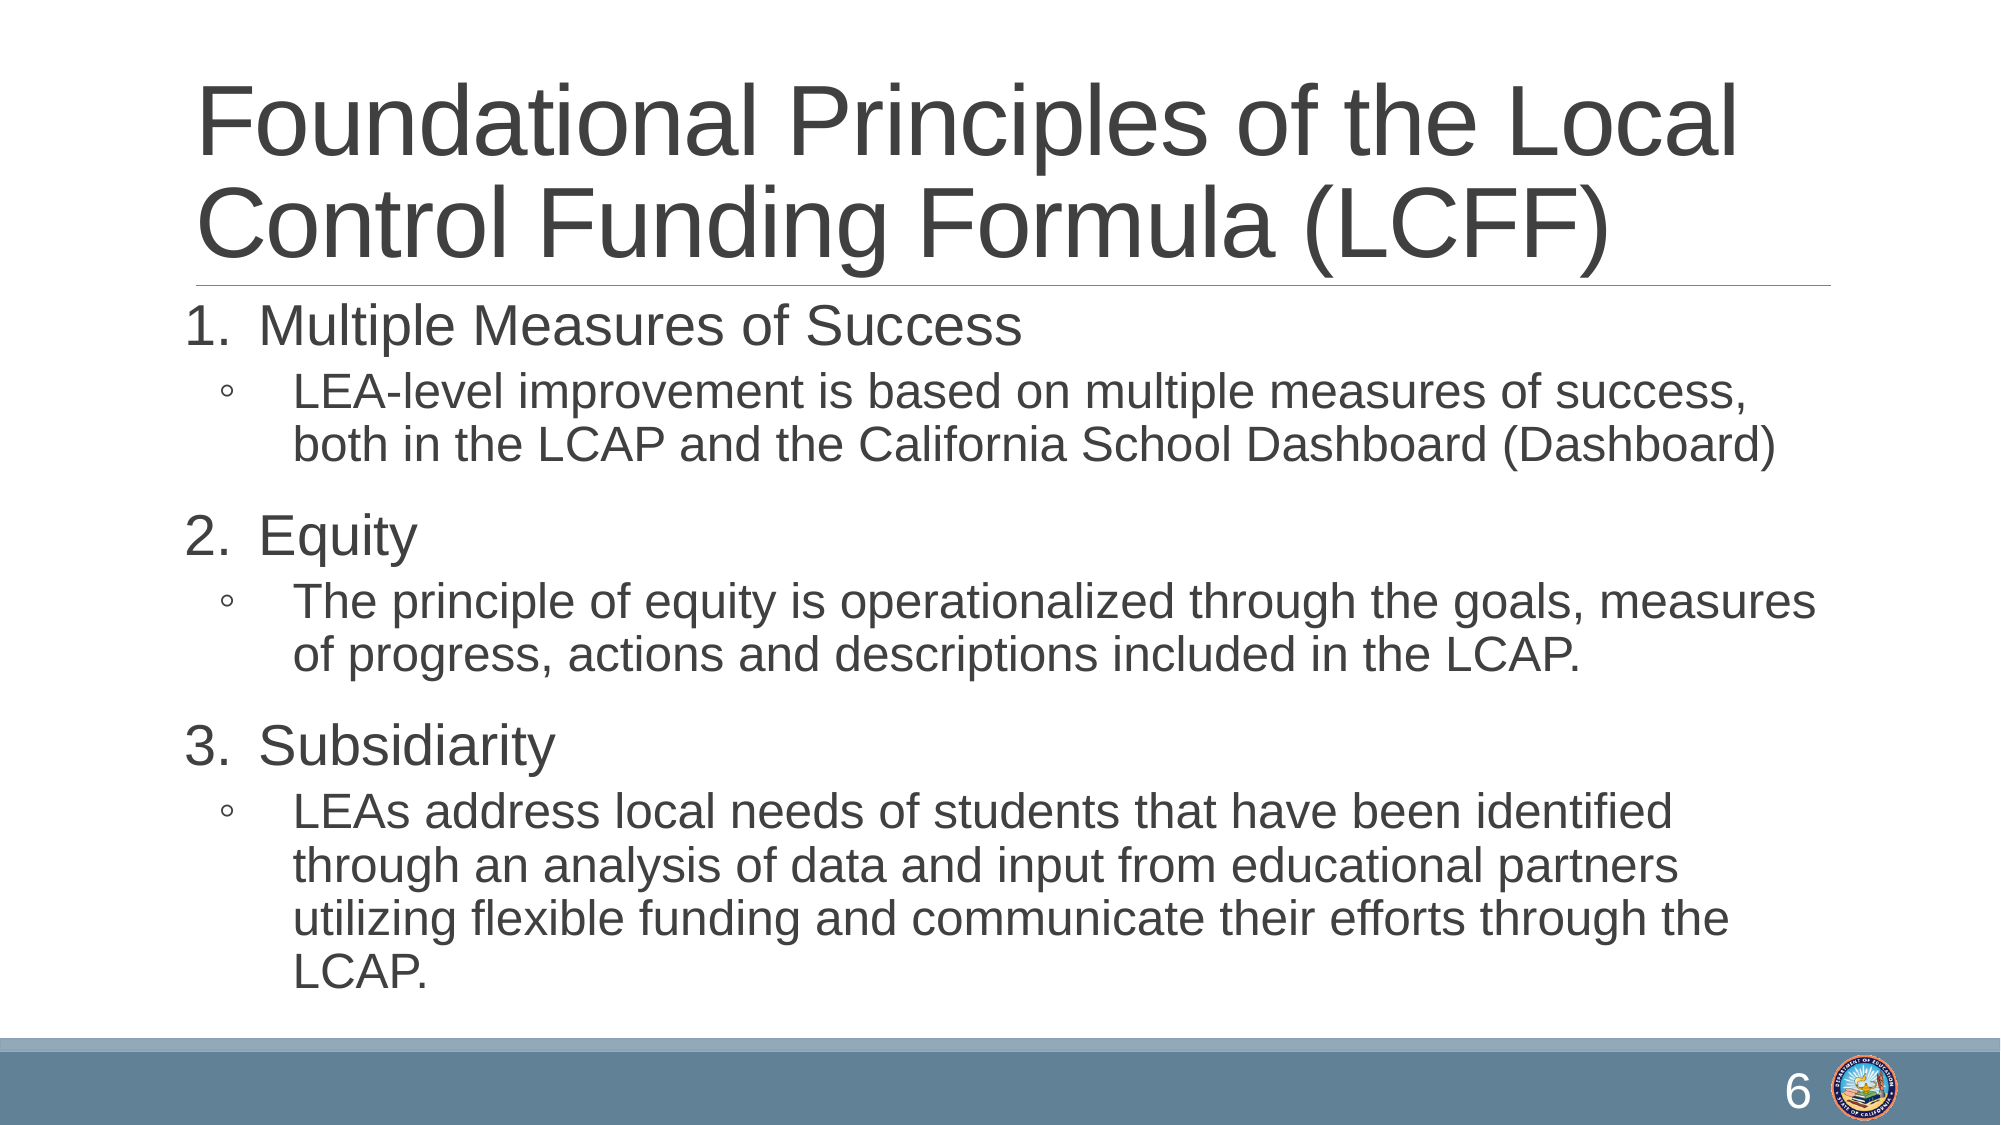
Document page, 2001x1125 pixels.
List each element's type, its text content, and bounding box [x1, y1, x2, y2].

slide_number 6 [1611, 1059, 1827, 1119]
list Multiple Measures of Success LEA-level improvement is based on multiple measures of success, both in the LCAP and the California School Dashboard (Dashboard) Equity The principle of equity is operationalized through the goals, measures of progress, actions and descriptions included in the LCAP. Subsidiarity LEAs address local needs of students that have been identified through an analysis of data and input from educational partners utilizing flexible funding and communicate their efforts through the LCAP. [177, 287, 1827, 1063]
title Foundational Principles of the Local Control Funding Formula (LCFF) [180, 47, 1919, 285]
picture [1831, 1055, 1899, 1122]
